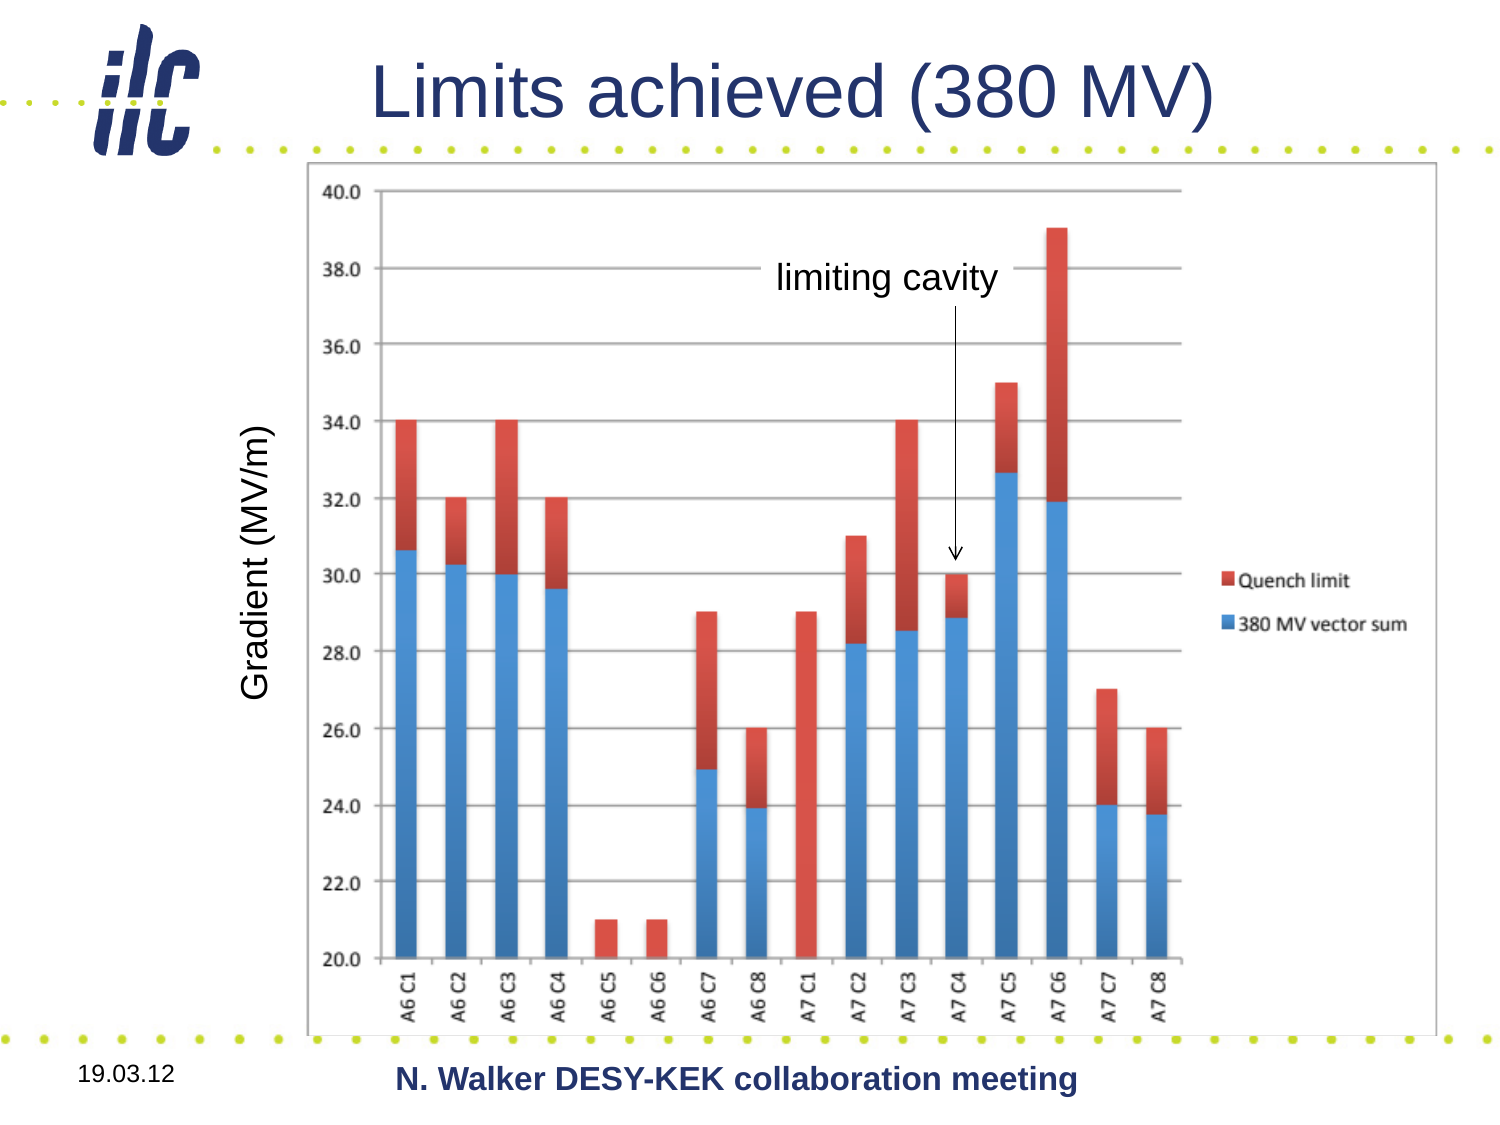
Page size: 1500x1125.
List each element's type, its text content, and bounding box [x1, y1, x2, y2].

footer N. Walker DESY-KEK collaboration meeting [362, 1049, 1113, 1125]
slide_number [62, 1049, 362, 1125]
picture [0, 24, 200, 156]
picture [0, 137, 1500, 1055]
title Limits achieved (380 MV) [212, 12, 1376, 163]
text_box Gradient (MV/m) [222, 409, 282, 717]
